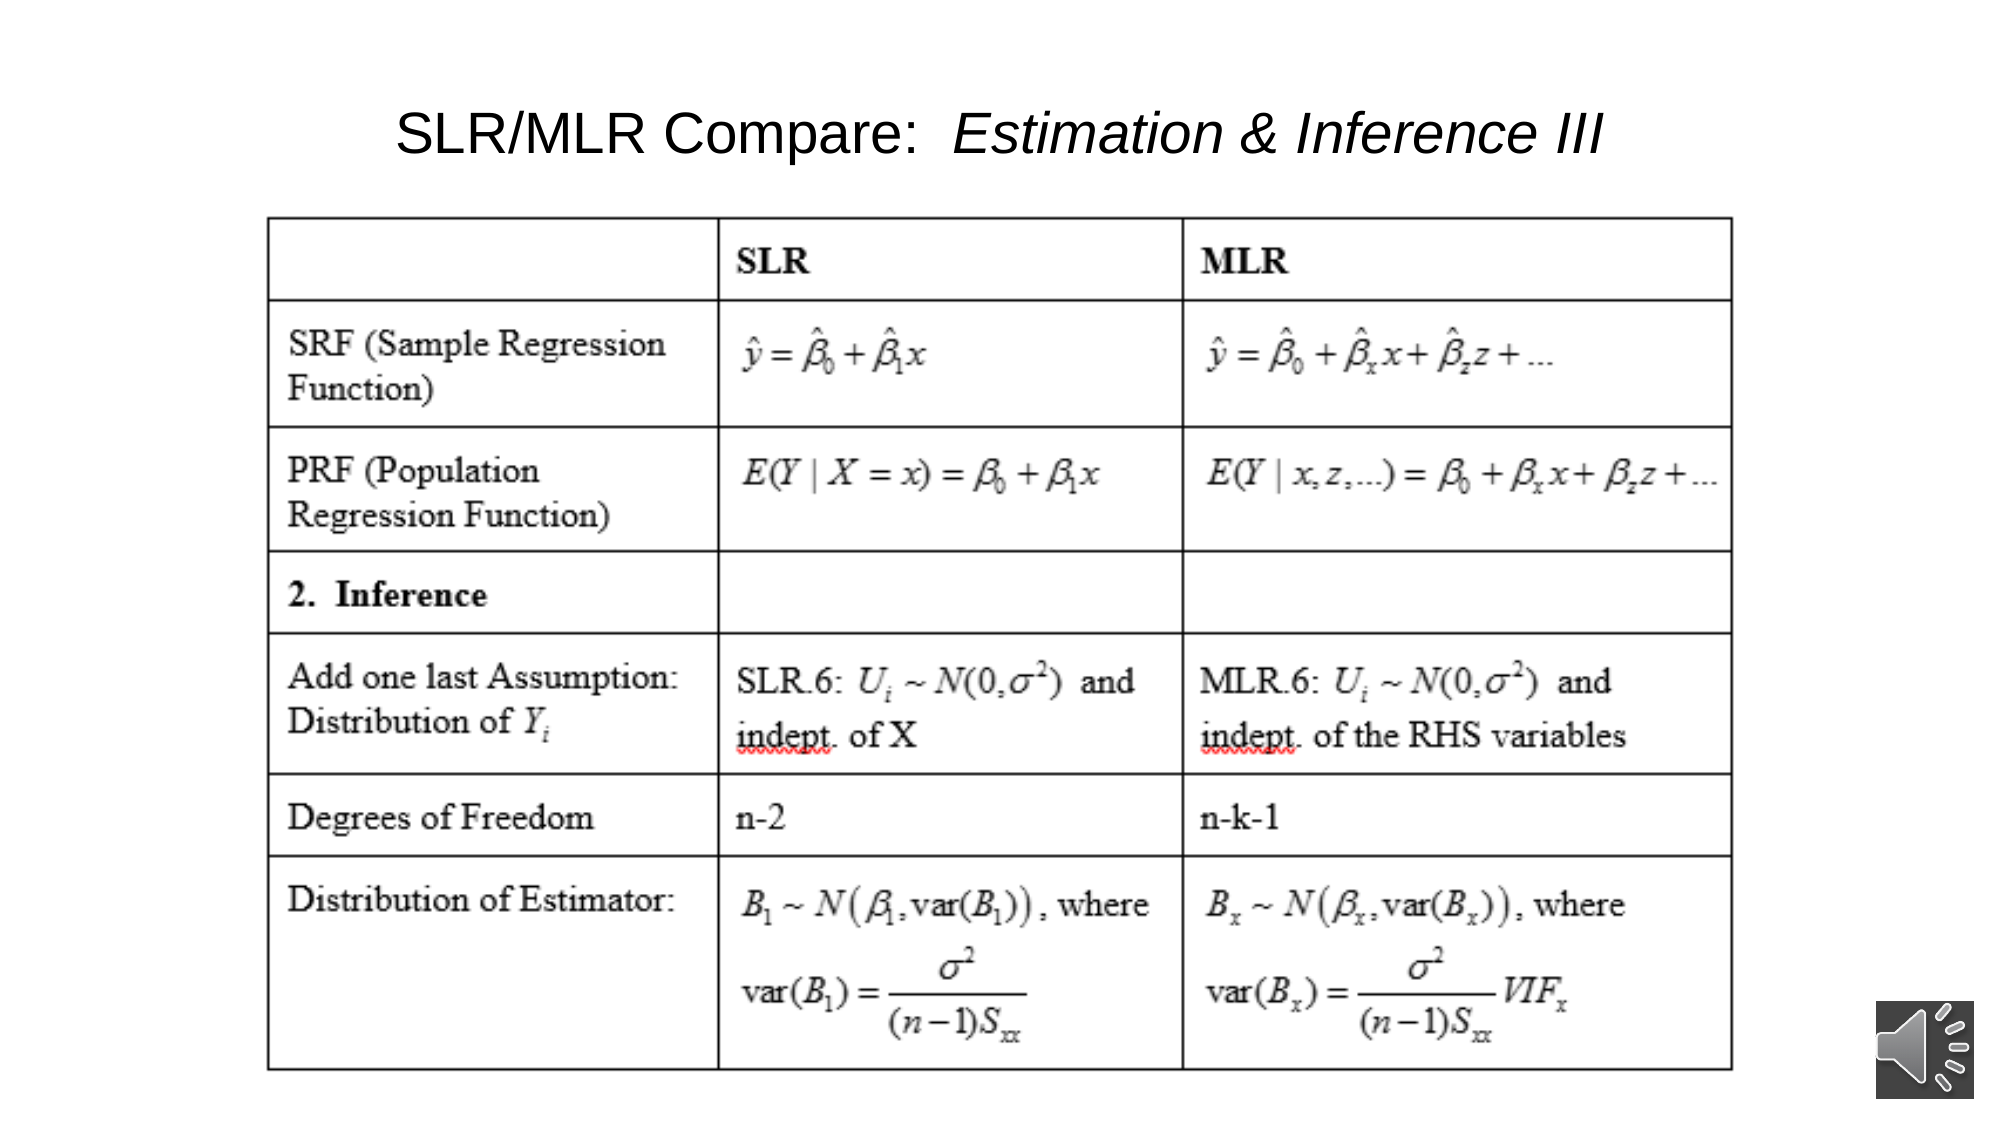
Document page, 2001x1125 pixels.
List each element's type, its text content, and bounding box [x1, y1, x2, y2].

picture [1874, 999, 1975, 1100]
picture [249, 199, 1750, 1090]
title SLR/MLR Compare: Estimation & Inference III [137, 59, 1863, 211]
